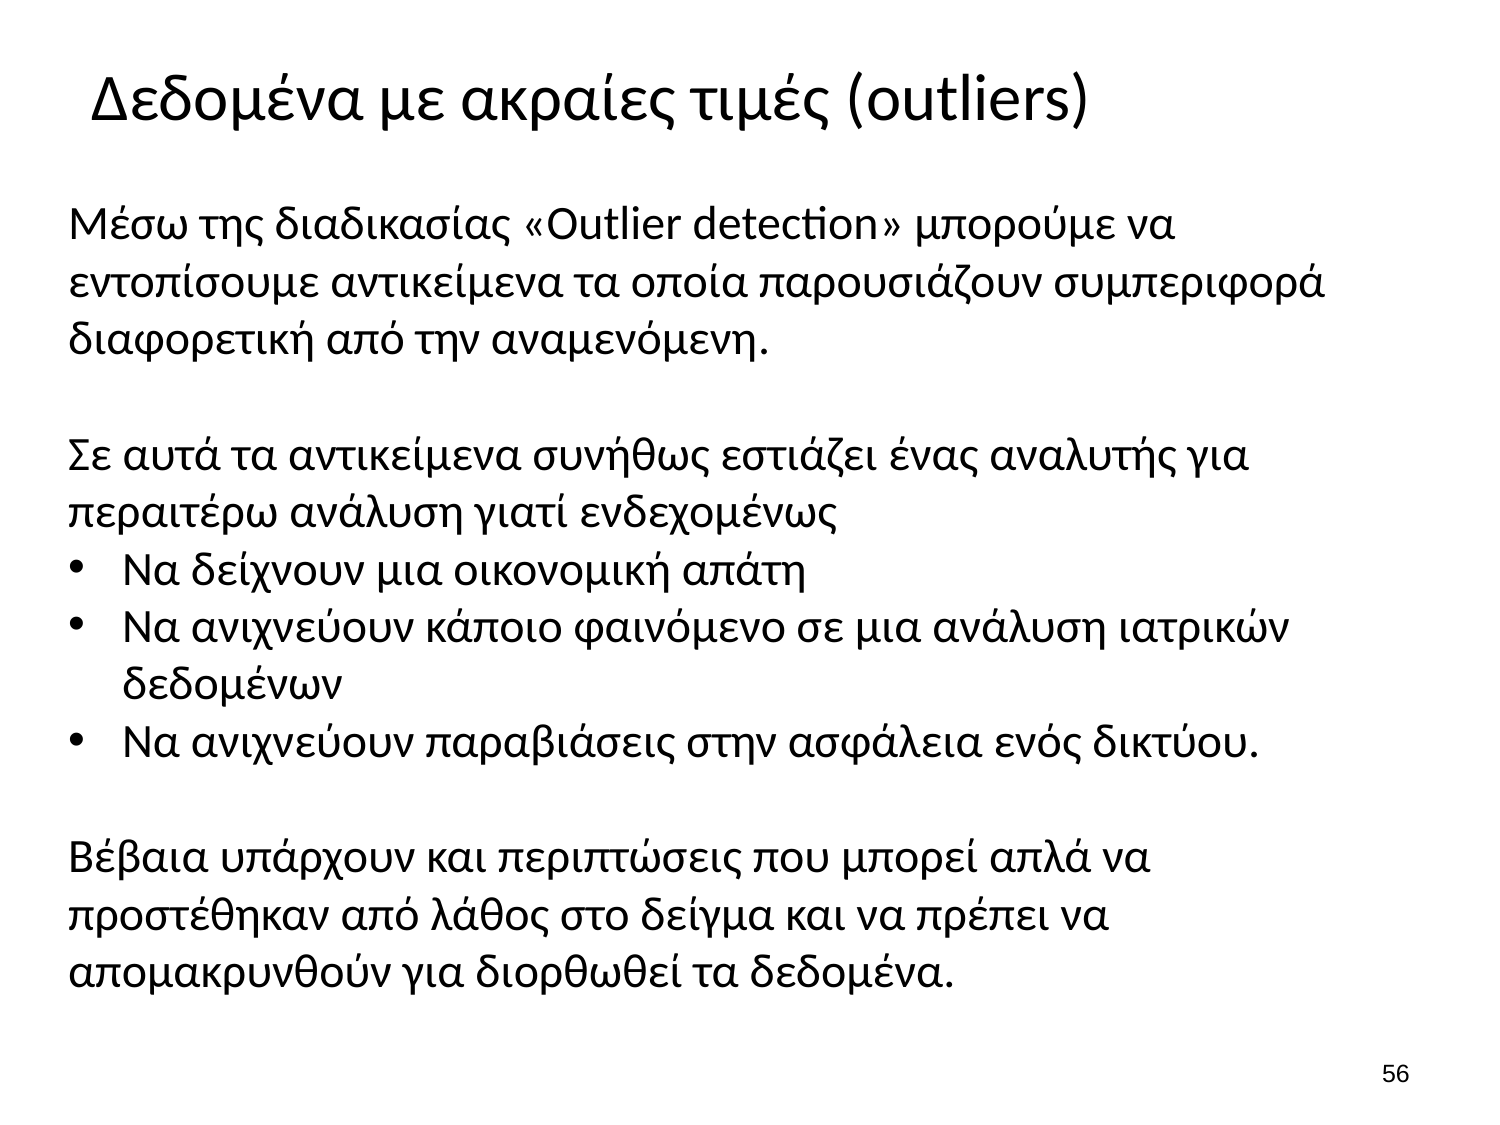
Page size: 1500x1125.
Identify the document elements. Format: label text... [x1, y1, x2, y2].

slide_number 55 [1074, 1042, 1425, 1103]
title Δεδομένα με ακραίες τιμές (outliers) [76, 19, 1427, 169]
list Μέσω της διαδικασίας «Outlier detection» μπορούμε να εντοπίσουμε αντικείμενα τα οποία παρουσιάζουν συμπεριφορά διαφορετική από την αναμενόμενη. Σε αυτά τα αντικείμενα συνήθως εστιάζει ένας αναλυτής για περαιτέρω ανάλυση γιατί ενδεχομένως Να δείχνουν μια οικονομική απάτη Να ανιχνεύουν κάποιο φαινόμενο σε μια ανάλυση ιατρικών δεδομένων Να ανιχνεύουν παραβιάσεις στην ασφάλεια ενός δικτύου. Βέβαια υπάρχουν και περιπτώσεις που μπορεί απλά να προστέθηκαν από λάθος στο δείγμα και να πρέπει να απομακρυνθούν για διορθωθεί τα δεδομένα. [53, 184, 1427, 1059]
